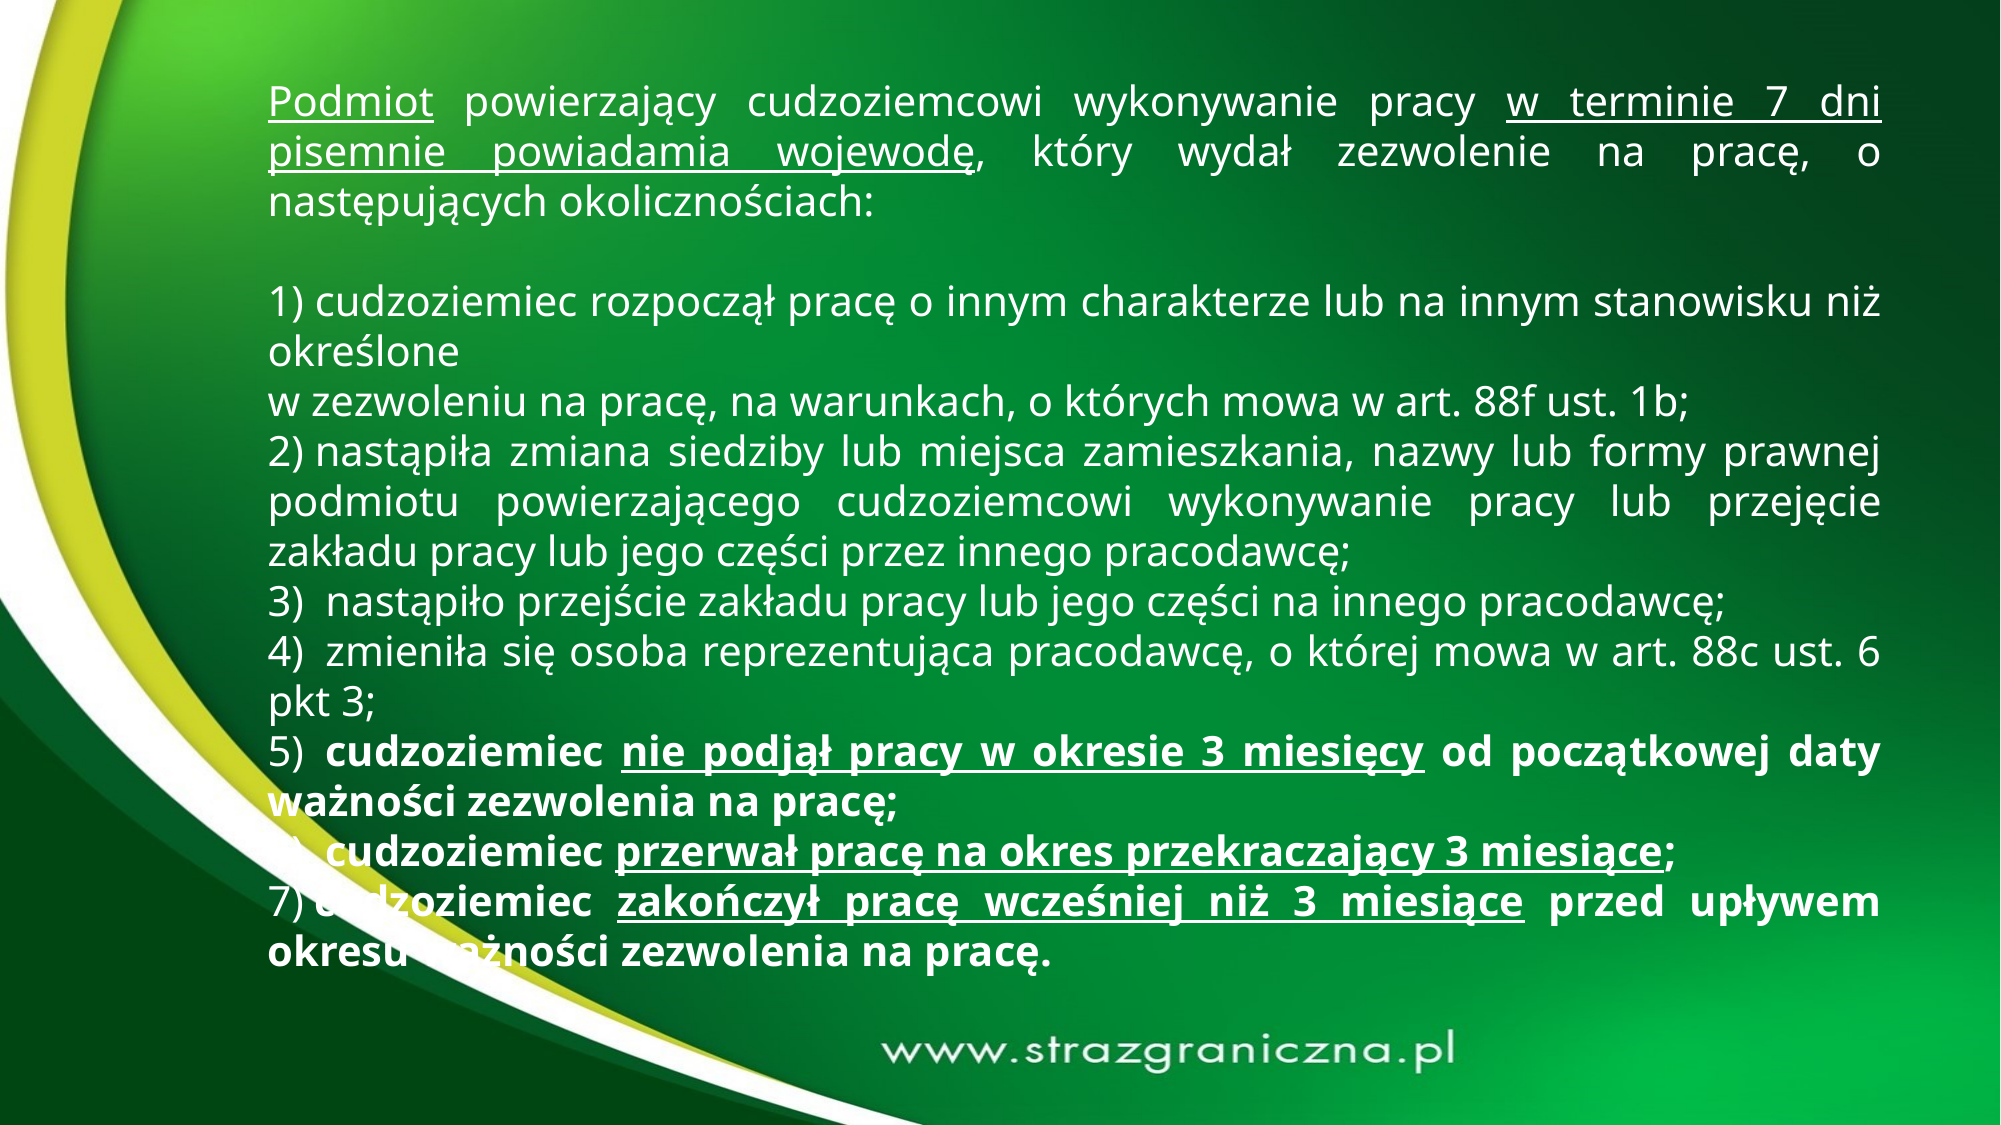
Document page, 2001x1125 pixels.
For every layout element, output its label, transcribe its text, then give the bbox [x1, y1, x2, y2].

picture [0, 0, 2001, 1125]
text_box Podmiot powierzający cudzoziemcowi wykonywanie pracy w terminie 7 dni pisemnie powiadamia wojewodę, który wydał zezwolenie na pracę, o następujących okolicznościach: 1) cudzoziemiec rozpoczął pracę o innym charakterze lub na innym stanowisku niż określone w zezwoleniu na pracę, na warunkach, o których mowa w art. 88f ust. 1b; 2) nastąpiła zmiana siedziby lub miejsca zamieszkania, nazwy lub formy prawnej podmiotu powierzającego cudzoziemcowi wykonywanie pracy lub przejęcie zakładu pracy lub jego części przez innego pracodawcę; 3) nastąpiło przejście zakładu pracy lub jego części na innego pracodawcę; 4) zmieniła się osoba reprezentująca pracodawcę, o której mowa w art. 88c ust. 6 pkt 3; 5) cudzoziemiec nie podjął pracy w okresie 3 miesięcy od początkowej daty ważności zezwolenia na pracę; 6) cudzoziemiec przerwał pracę na okres przekraczający 3 miesiące; 7) cudzoziemiec zakończył pracę wcześniej niż 3 miesiące przed upływem okresu ważności zezwolenia na pracę. [252, 67, 1897, 1125]
